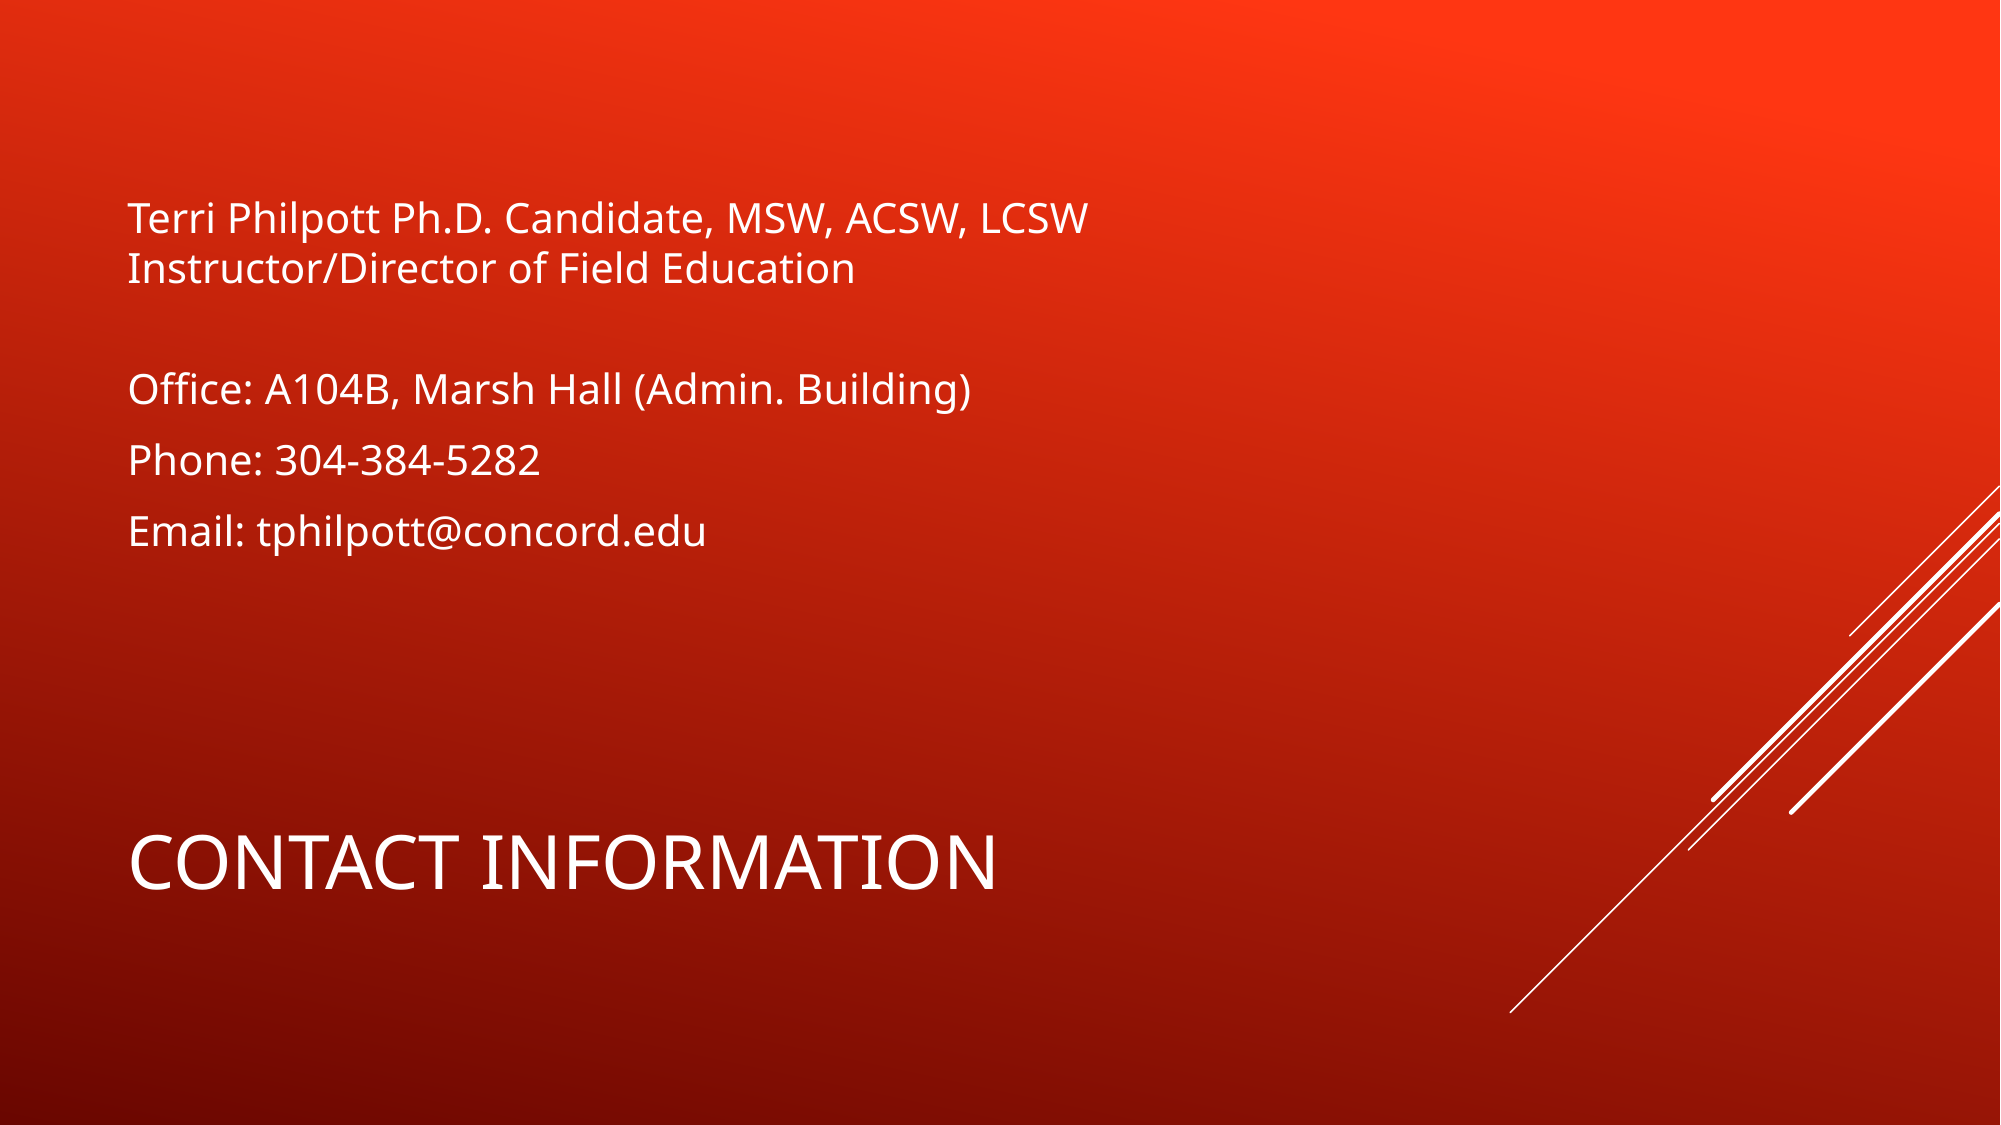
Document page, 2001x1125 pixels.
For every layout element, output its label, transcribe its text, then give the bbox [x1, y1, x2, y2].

list Terri Philpott Ph.D. Candidate, MSW, ACSW, LCSW Instructor/Director of Field Education Office: A104B, Marsh Hall (Admin. Building) Phone: 304-384-5282 Email: tphilpott@concord.edu [112, 112, 1513, 706]
title Contact information [112, 736, 1513, 984]
